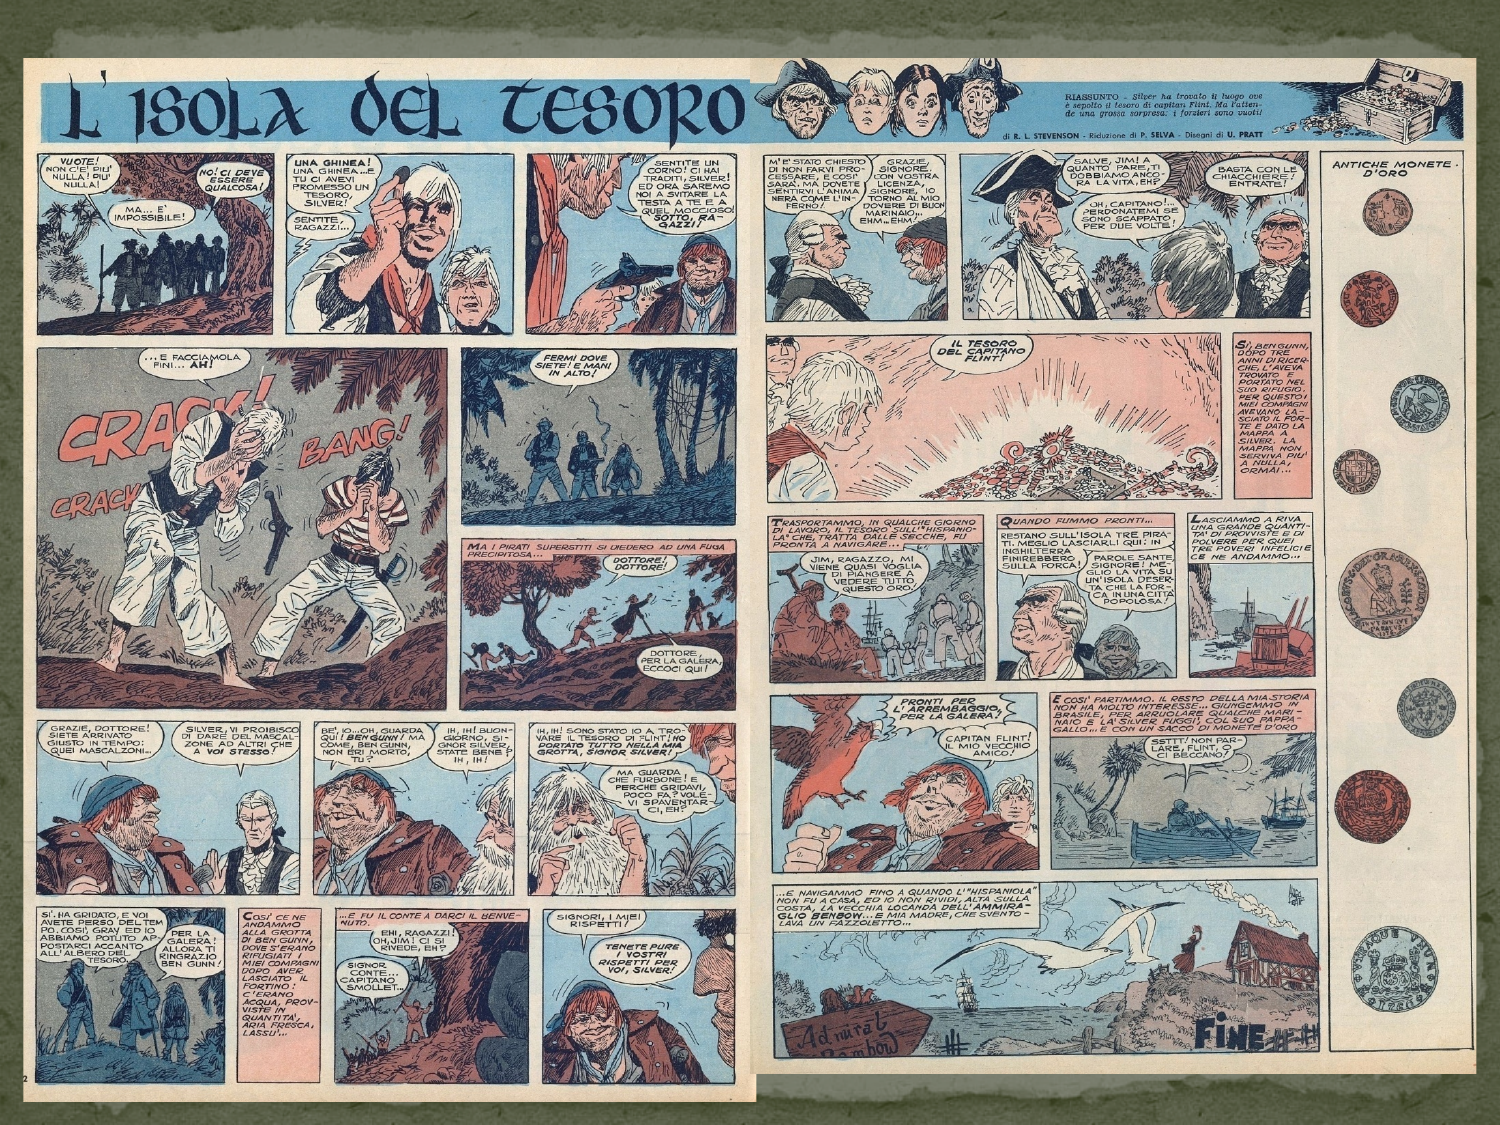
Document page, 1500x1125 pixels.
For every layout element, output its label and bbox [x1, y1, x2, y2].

picture [23, 58, 1477, 1102]
